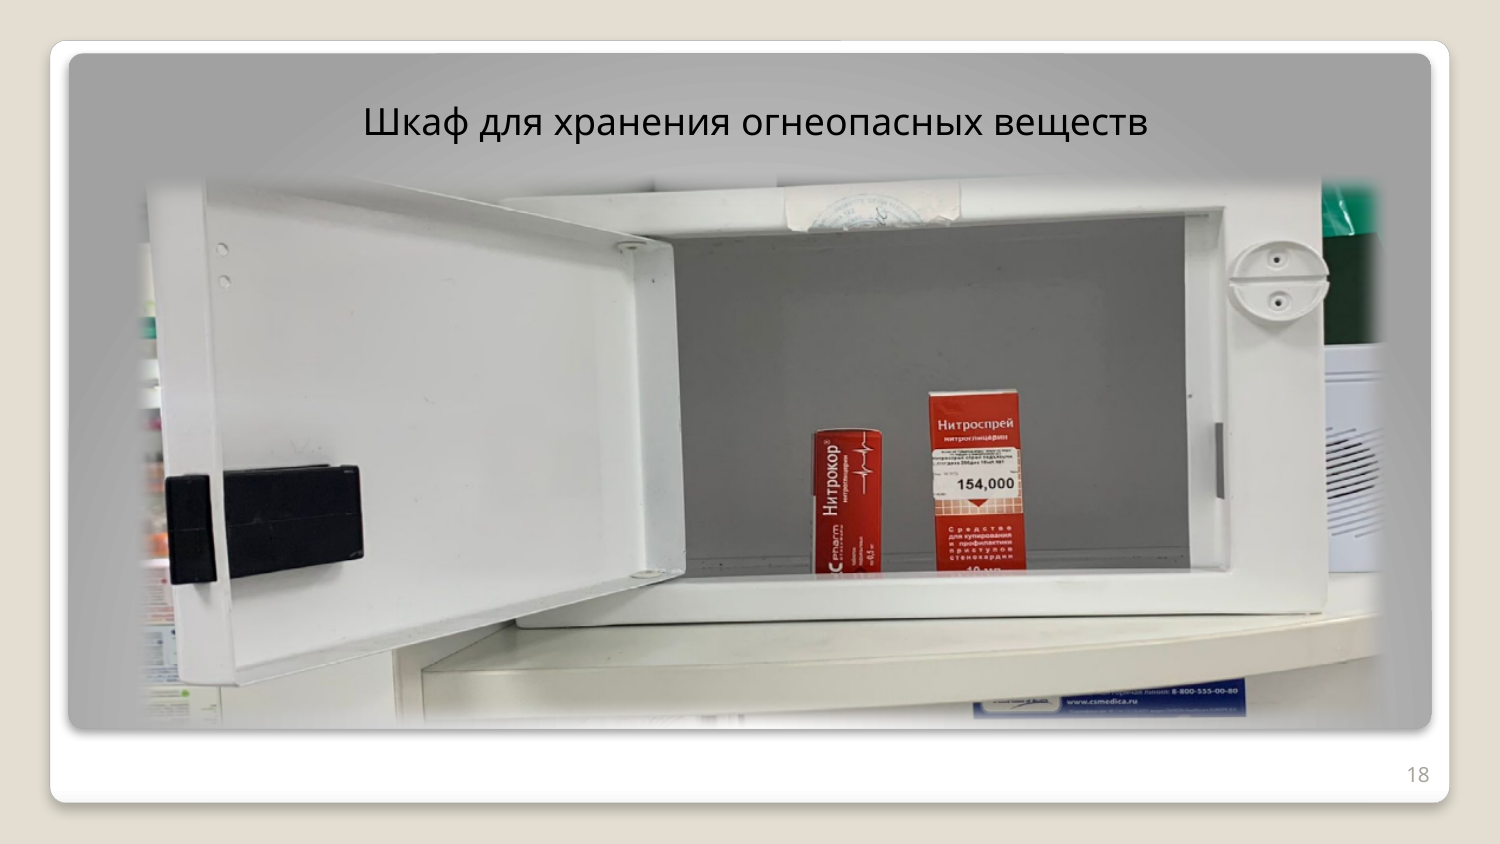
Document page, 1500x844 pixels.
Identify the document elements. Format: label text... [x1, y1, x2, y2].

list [135, 173, 1389, 730]
slide_number 18 [1369, 751, 1445, 797]
text_box Шкаф для хранения огнеопасных веществ [333, 64, 1179, 172]
